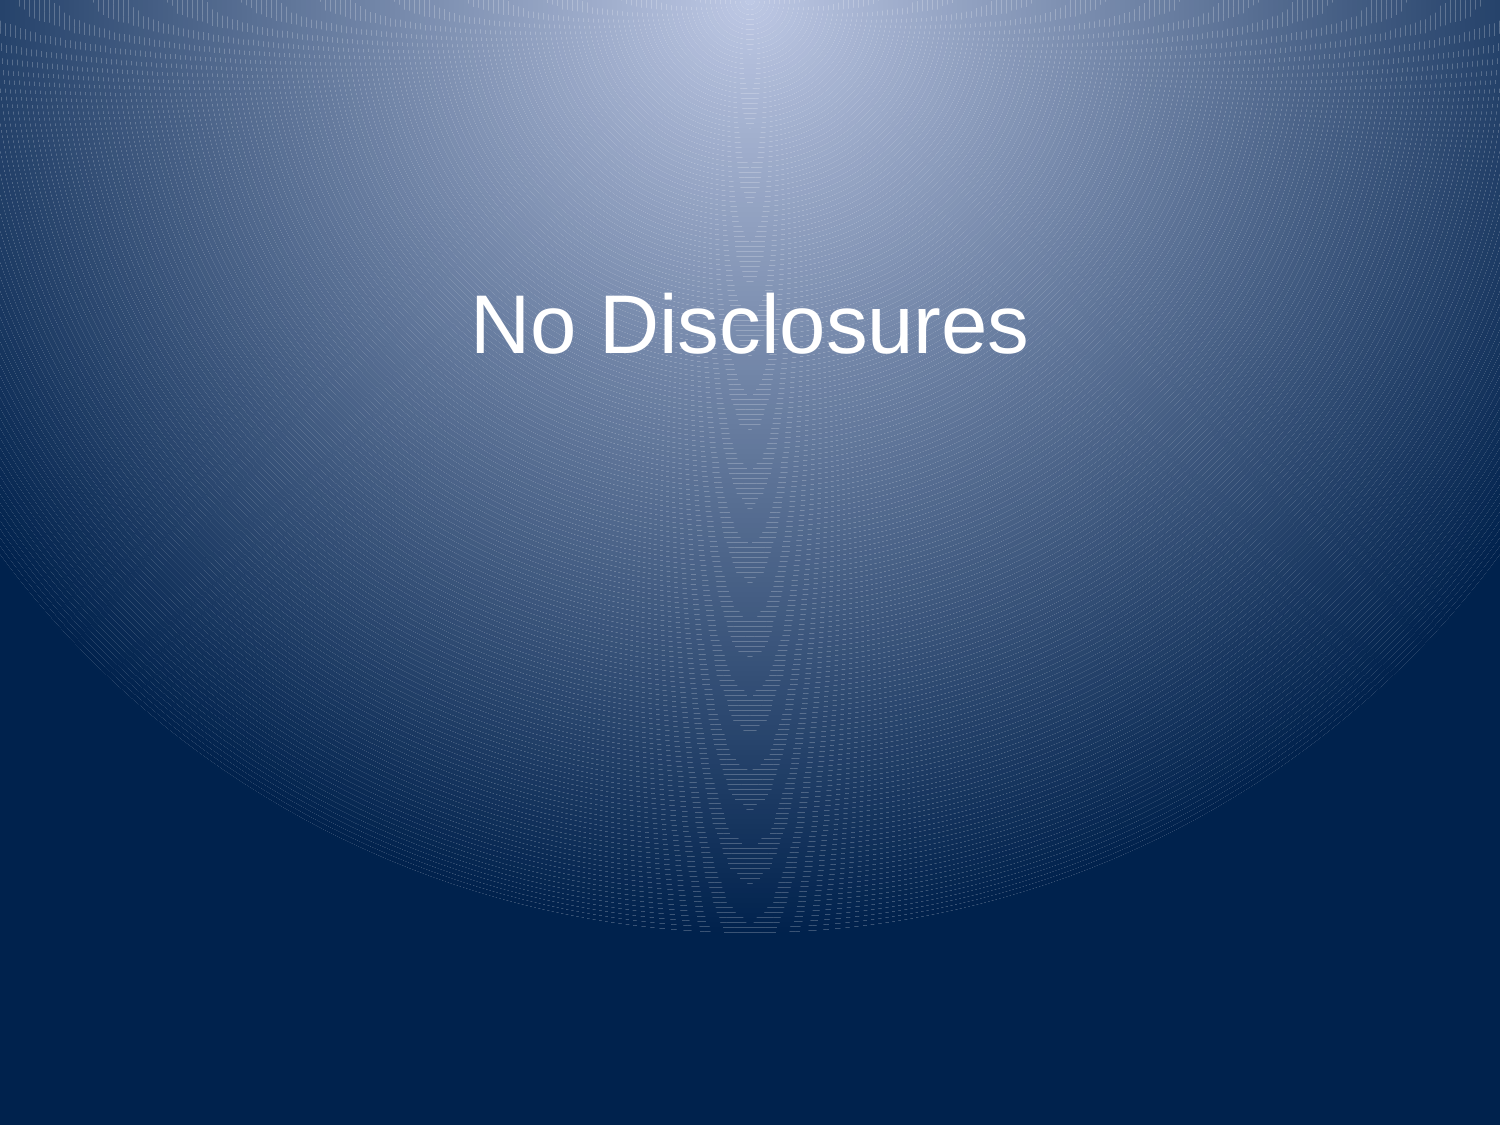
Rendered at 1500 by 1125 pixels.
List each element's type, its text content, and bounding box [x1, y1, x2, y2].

list No Disclosures [75, 262, 1425, 1005]
